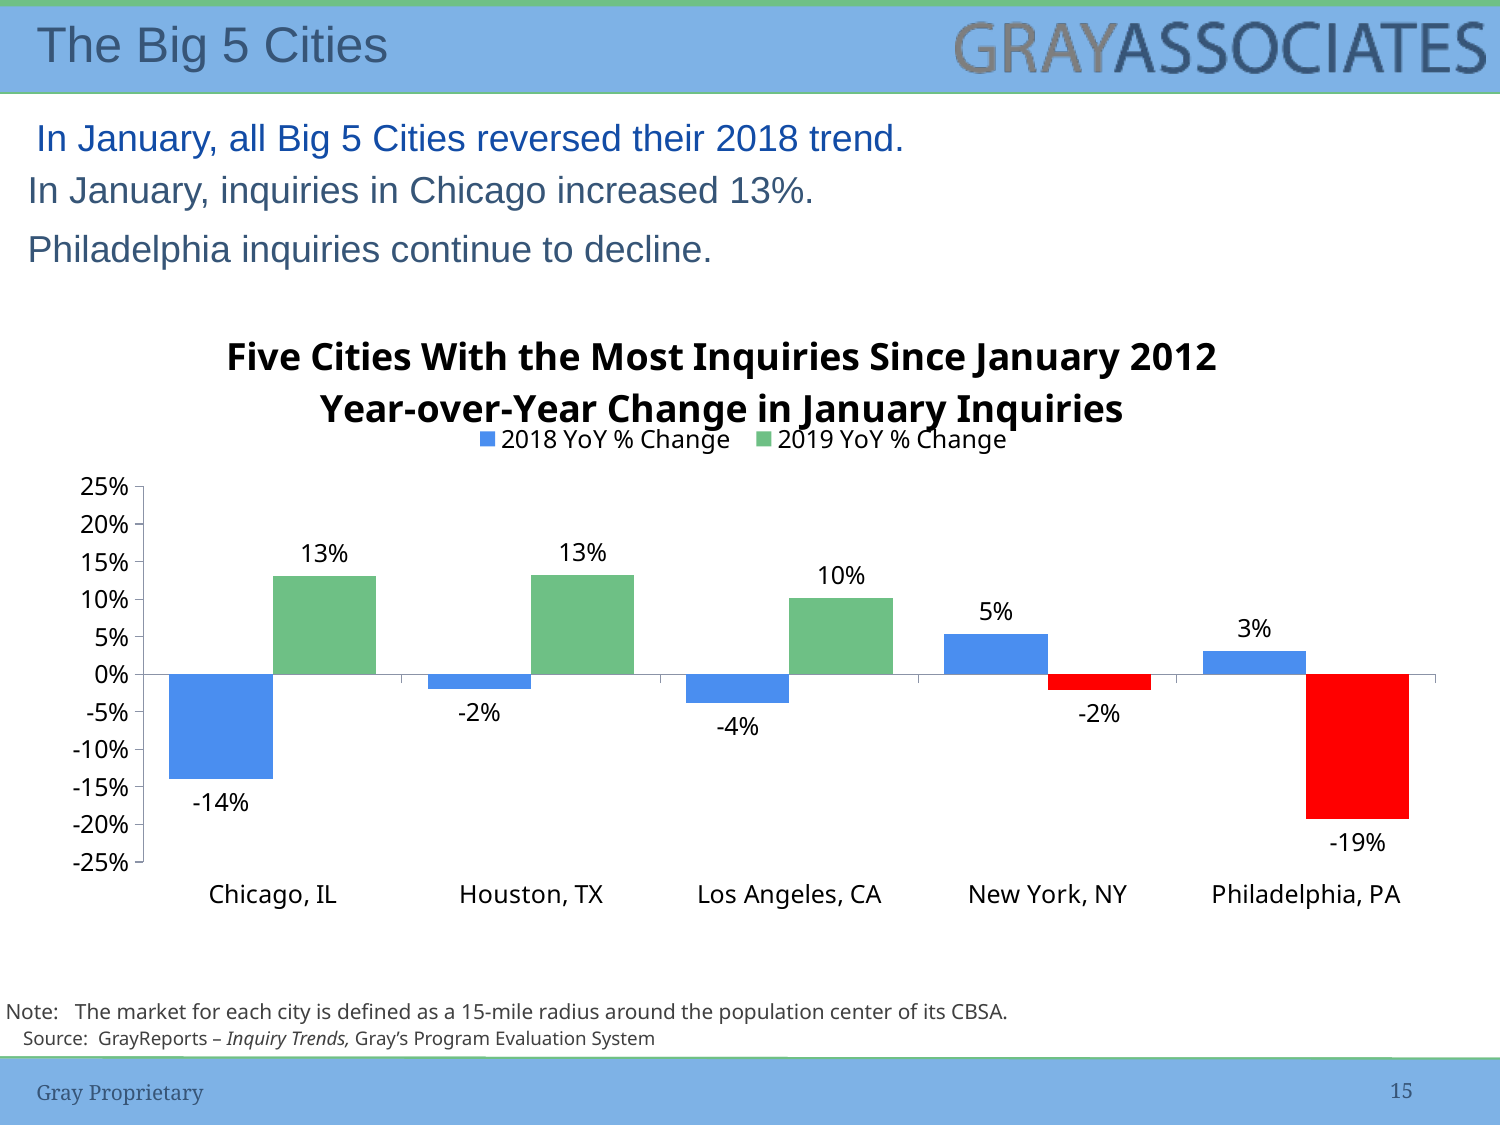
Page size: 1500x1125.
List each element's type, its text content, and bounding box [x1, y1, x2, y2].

slide_number 15 [1303, 1058, 1500, 1125]
picture [955, 19, 1486, 77]
list In January, inquiries in Chicago increased 13%. Philadelphia inquiries continue to decline. [12, 162, 1478, 263]
text_box Note: The market for each city is defined as a 15-mile radius around the population center of its CBSA. [0, 993, 1023, 1031]
chart [37, 310, 1463, 996]
slide_number Gray Proprietary [21, 1058, 378, 1125]
text_box Source: GrayReports – Inquiry Trends, Gray’s Program Evaluation System [8, 1019, 670, 1057]
list In January, all Big 5 Cities reversed their 2018 trend. [21, 109, 1486, 177]
title The Big 5 Cities [21, 0, 939, 94]
